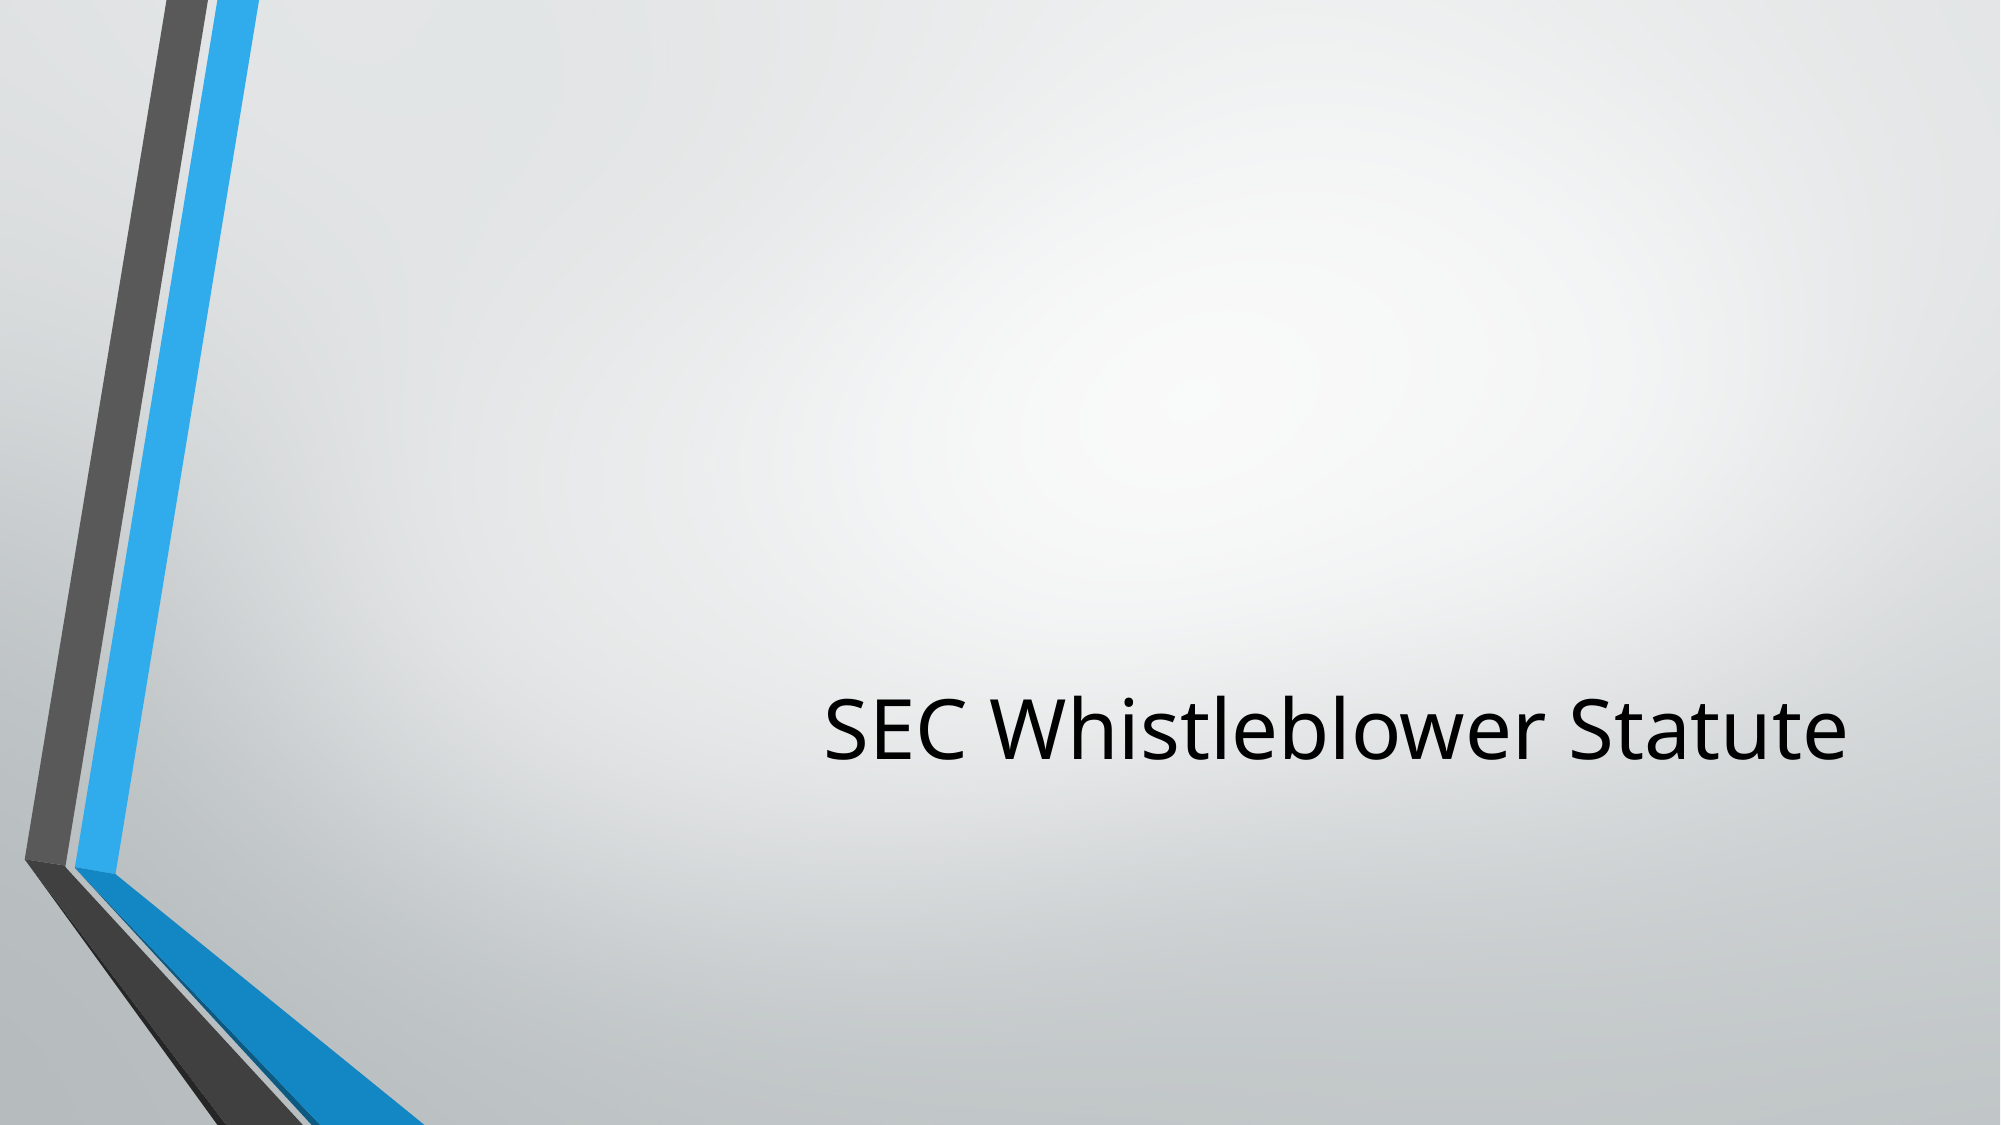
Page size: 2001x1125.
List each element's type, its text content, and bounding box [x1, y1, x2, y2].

title SEC Whistleblower Statute [421, 437, 1887, 784]
